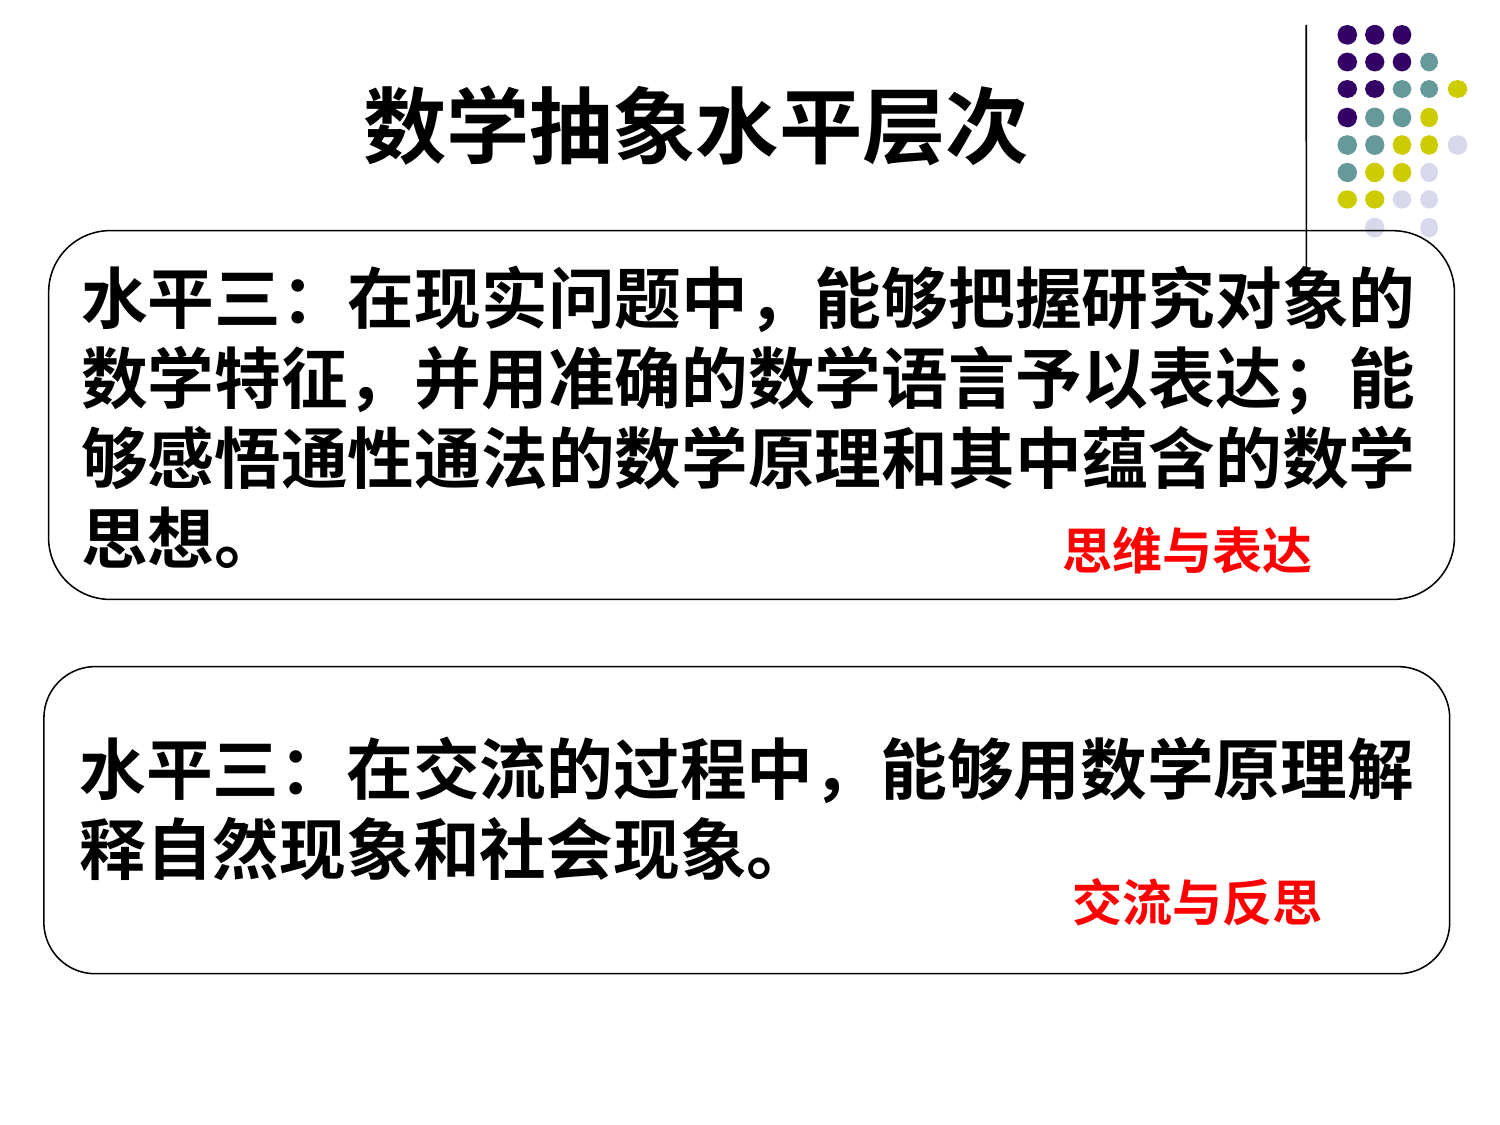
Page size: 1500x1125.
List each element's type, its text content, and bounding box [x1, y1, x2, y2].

text_box 数学抽象水平层次 [348, 66, 1093, 182]
text_box 思维与表达 [1047, 512, 1328, 587]
text_box [43, 666, 1450, 974]
text_box 水平三：在交流的过程中，能够用数学原理解释自然现象和社会现象。 [64, 720, 1471, 896]
text_box 交流与反思 [1057, 864, 1337, 939]
text_box [48, 230, 1455, 600]
text_box 水平三：在现实问题中，能够把握研究对象的数学特征，并用准确的数学语言予以表达；能够感悟通性通法的数学原理和其中蕴含的数学思想。 [66, 582, 1437, 665]
